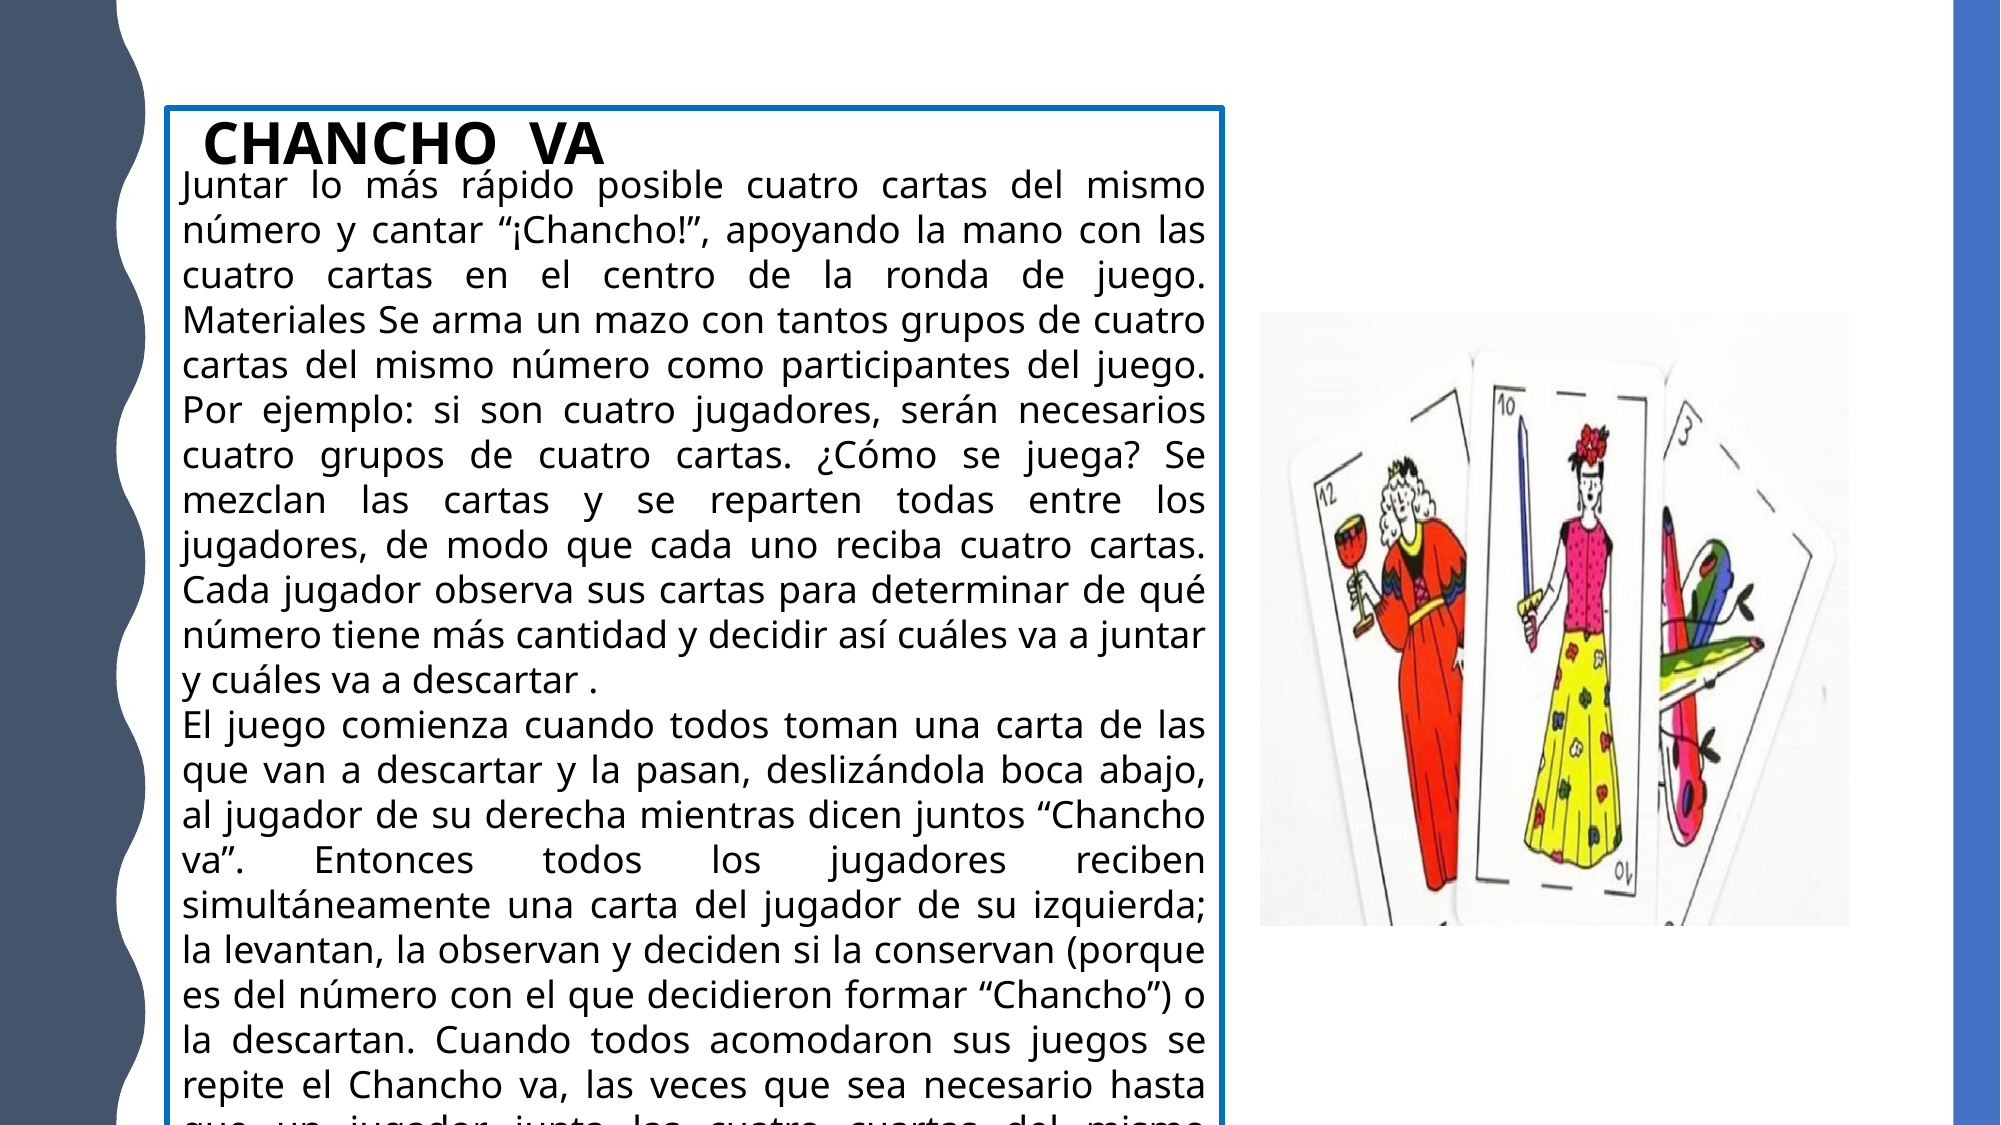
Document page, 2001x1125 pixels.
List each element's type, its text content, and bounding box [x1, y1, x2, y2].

text_box Juntar lo más rápido posible cuatro cartas del mismo número y cantar “¡Chancho!”, apoyando la mano con las cuatro cartas en el centro de la ronda de juego. Materiales Se arma un mazo con tantos grupos de cuatro cartas del mismo número como participantes del juego. Por ejemplo: si son cuatro jugadores, serán necesarios cuatro grupos de cuatro cartas. ¿Cómo se juega? Se mezclan las cartas y se reparten todas entre los jugadores, de modo que cada uno reciba cuatro cartas. Cada jugador observa sus cartas para determinar de qué número tiene más cantidad y decidir así cuáles va a juntar y cuáles va a descartar . El juego comienza cuando todos toman una carta de las que van a descartar y la pasan, deslizándola boca abajo, al jugador de su derecha mientras dicen juntos “Chancho va”. Entonces todos los jugadores reciben simultáneamente una carta del jugador de su izquierda; la levantan, la observan y deciden si la conservan (porque es del número con el que decidieron formar “Chancho”) o la descartan. Cuando todos acomodaron sus juegos se repite el Chancho va, las veces que sea necesario hasta que un jugador junta las cuatro cuartas del mismo número y colocándolas en centro rápidamente grite “¡Chancho!” [167, 108, 1222, 1125]
picture [1260, 312, 1849, 926]
text_box CHANCHO VA [187, 98, 621, 108]
